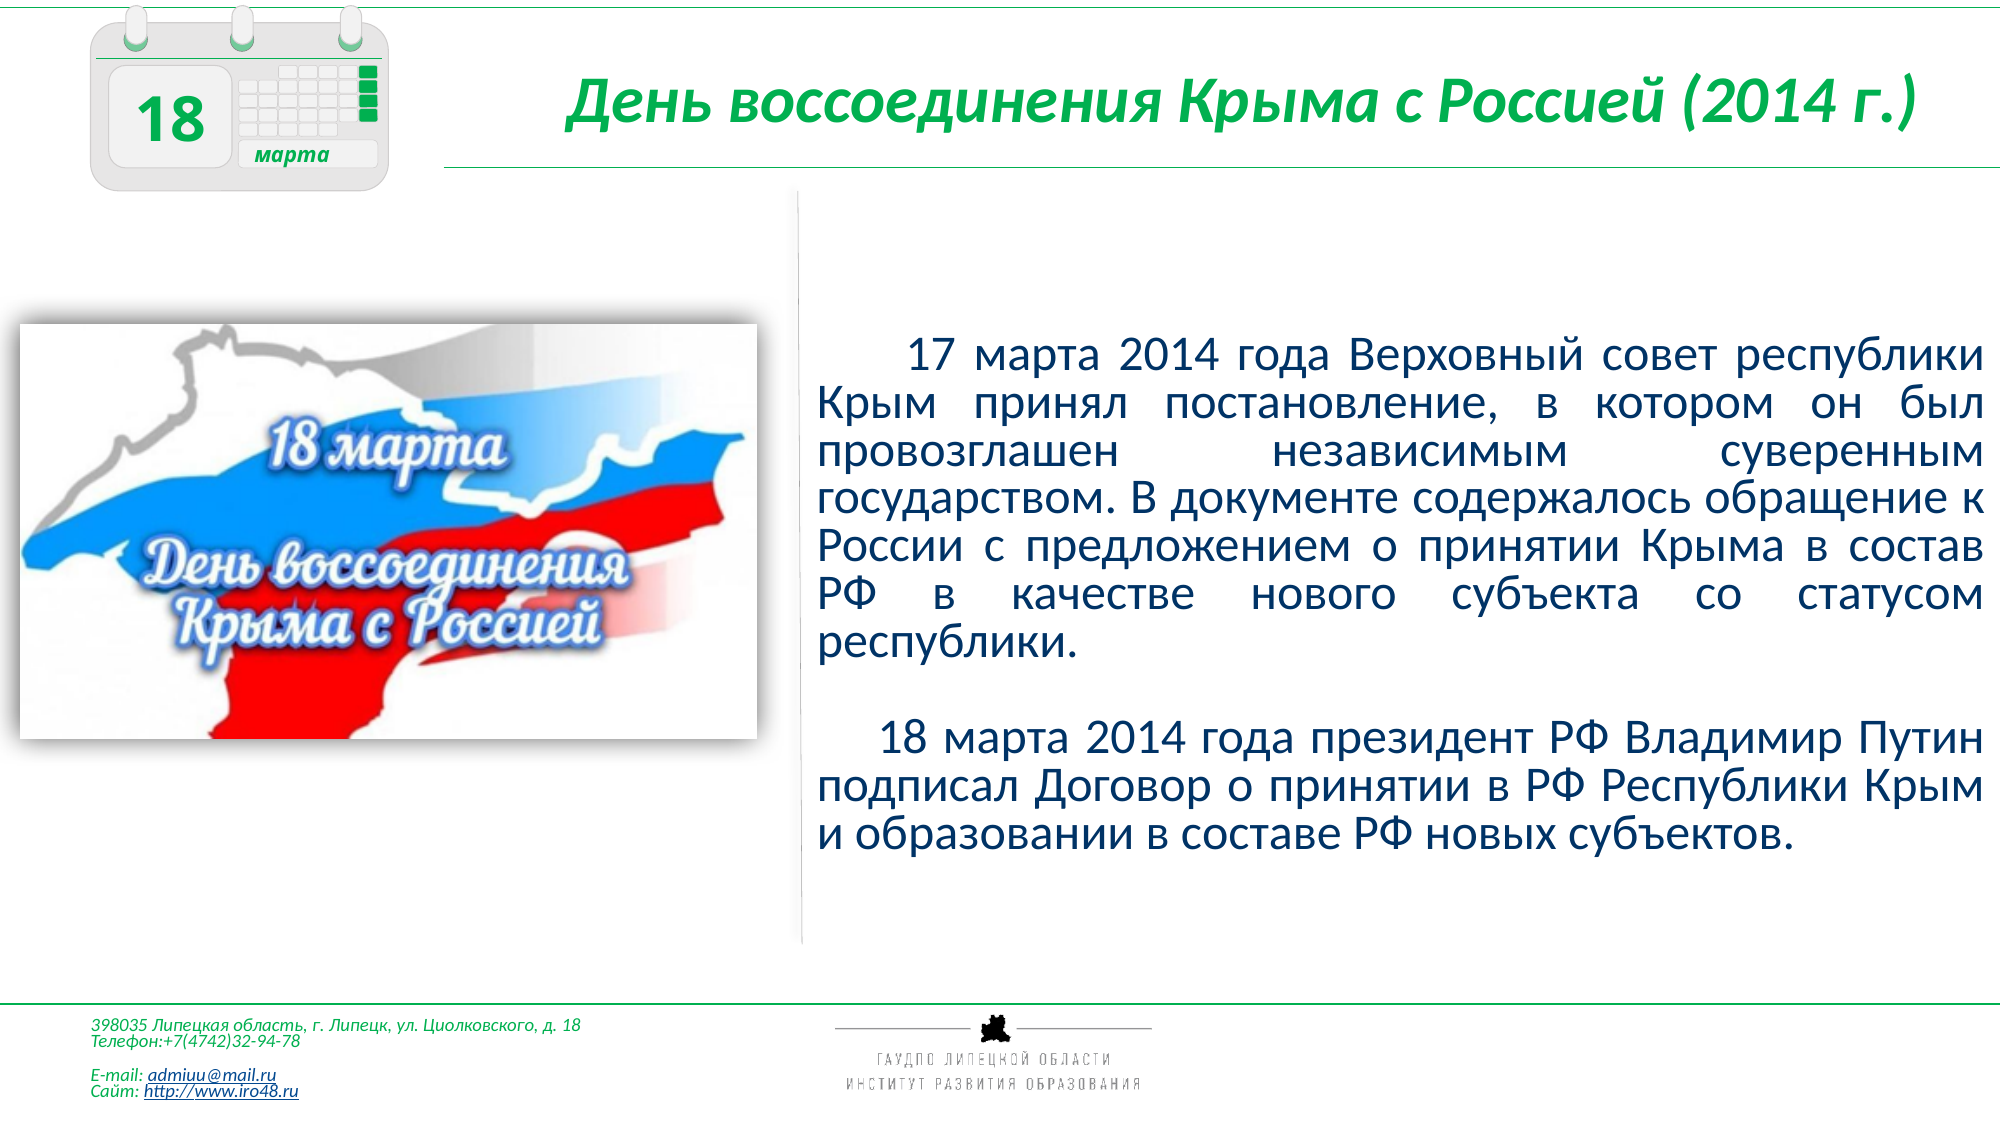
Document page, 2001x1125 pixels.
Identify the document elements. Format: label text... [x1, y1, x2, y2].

picture [777, 1008, 1212, 1098]
text_box 398035 Липецкая область, г. Липецк, ул. Циолковского, д. 18 Телефон:+7(4742)32-94-78 Е-mail: admiuu@mail.ru Сайт: http://www.iro48.ru [75, 1011, 692, 1125]
picture [19, 324, 757, 739]
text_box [90, 5, 389, 191]
text_box День воссоединения Крыма с Россией (2014 г.) [389, 32, 2000, 160]
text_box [797, 190, 803, 945]
text_box 17 марта 2014 года Верховный совет республики Крым принял постановление, в котором он был провозглашен независимым суверенным государством. В документе содержалось обращение к России с предложением о принятии Крыма в состав РФ в качестве нового субъекта со статусом республики. 18 марта 2014 года президент РФ Владимир Путин подписал Договор о принятии в РФ Республики Крым и образовании в составе РФ новых субъектов. [801, 183, 2000, 961]
